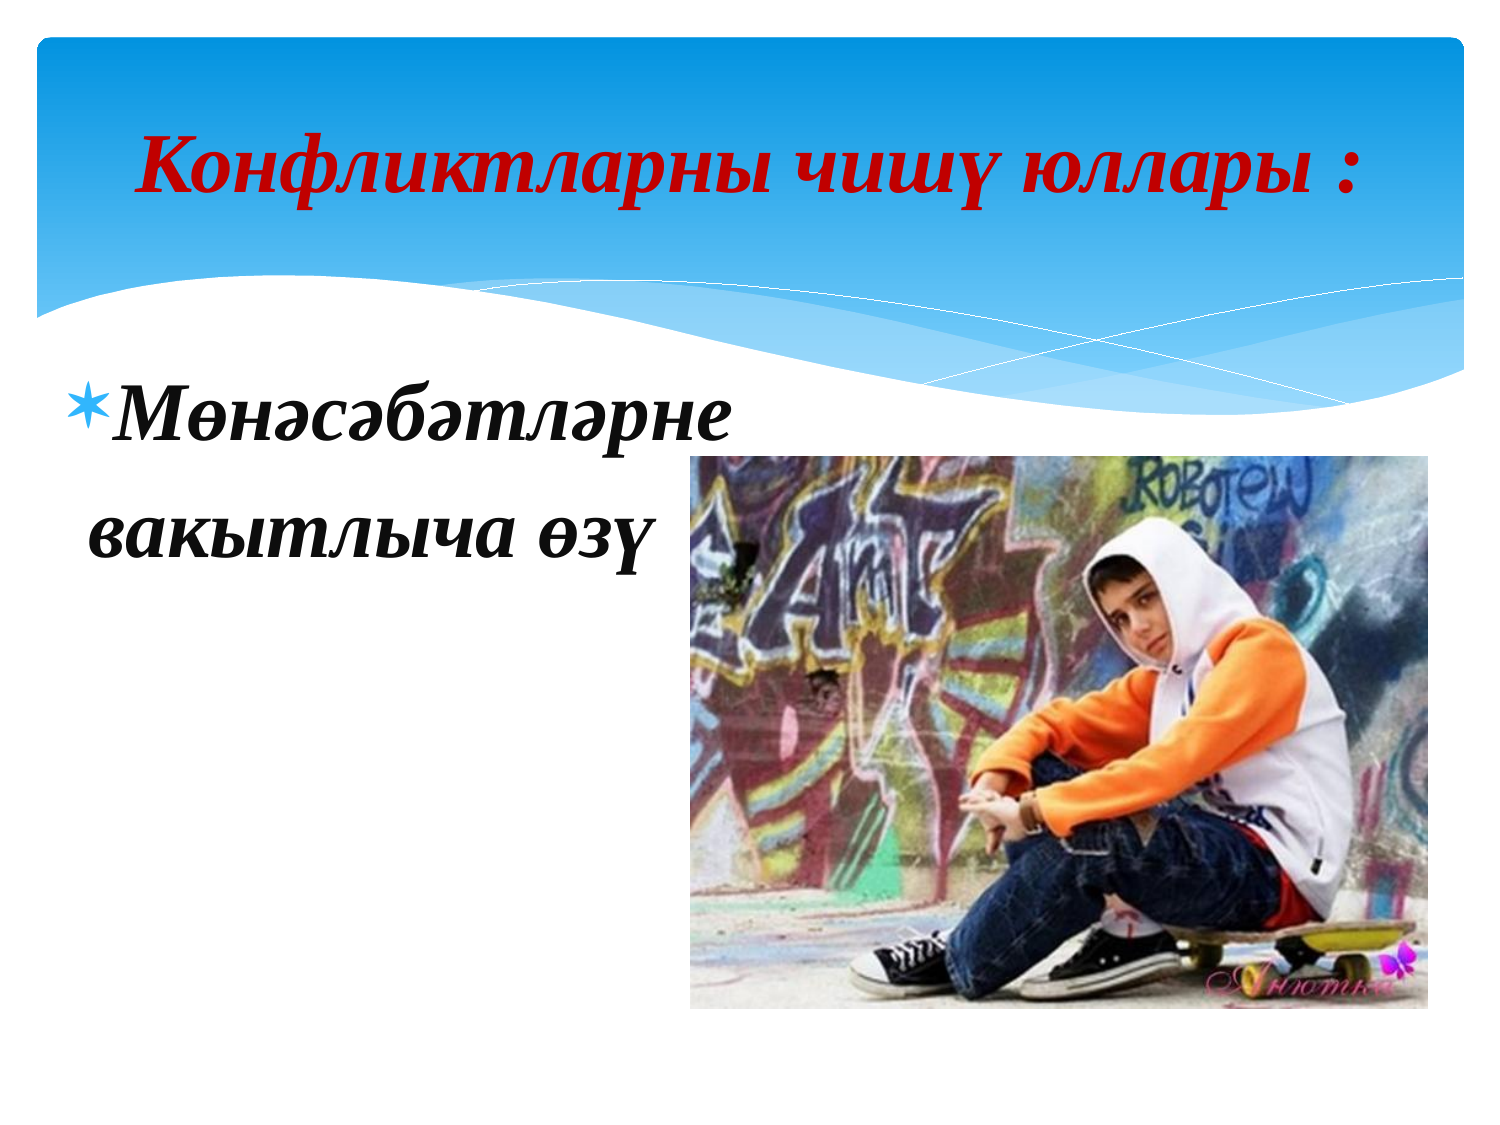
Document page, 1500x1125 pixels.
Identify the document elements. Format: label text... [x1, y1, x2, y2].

title Конфликтларны чишү юллары : [75, 55, 1425, 261]
picture [690, 455, 1428, 1009]
list Мөнәсәбәтләрне вакытлыча өзү [53, 349, 1269, 916]
